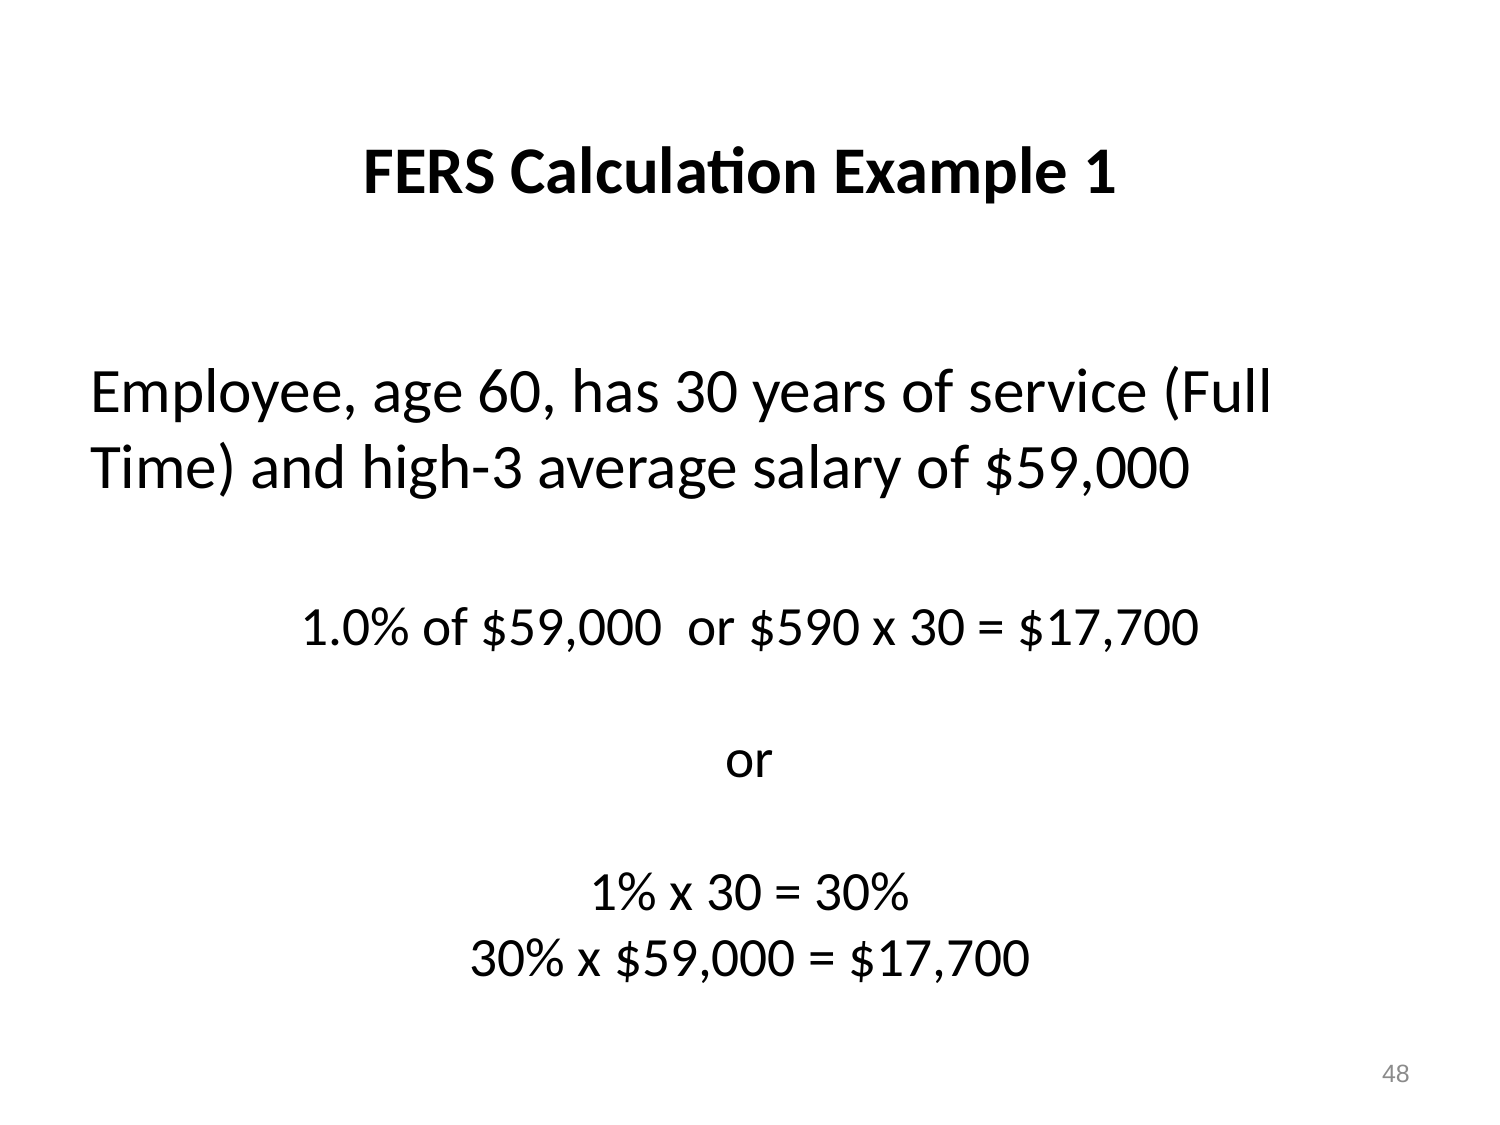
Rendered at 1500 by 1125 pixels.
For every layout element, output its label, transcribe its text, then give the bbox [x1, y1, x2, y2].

list Employee, age 60, has 30 years of service (Full Time) and high-3 average salary of $59,000 1.0% of $59,000 or $590 x 30 = $17,700 or 1% x 30 = 30% 30% x $59,000 = $17,700 [75, 252, 1425, 996]
slide_number 48 [1074, 1042, 1425, 1103]
title FERS Calculation Example 1 [140, 69, 1341, 252]
